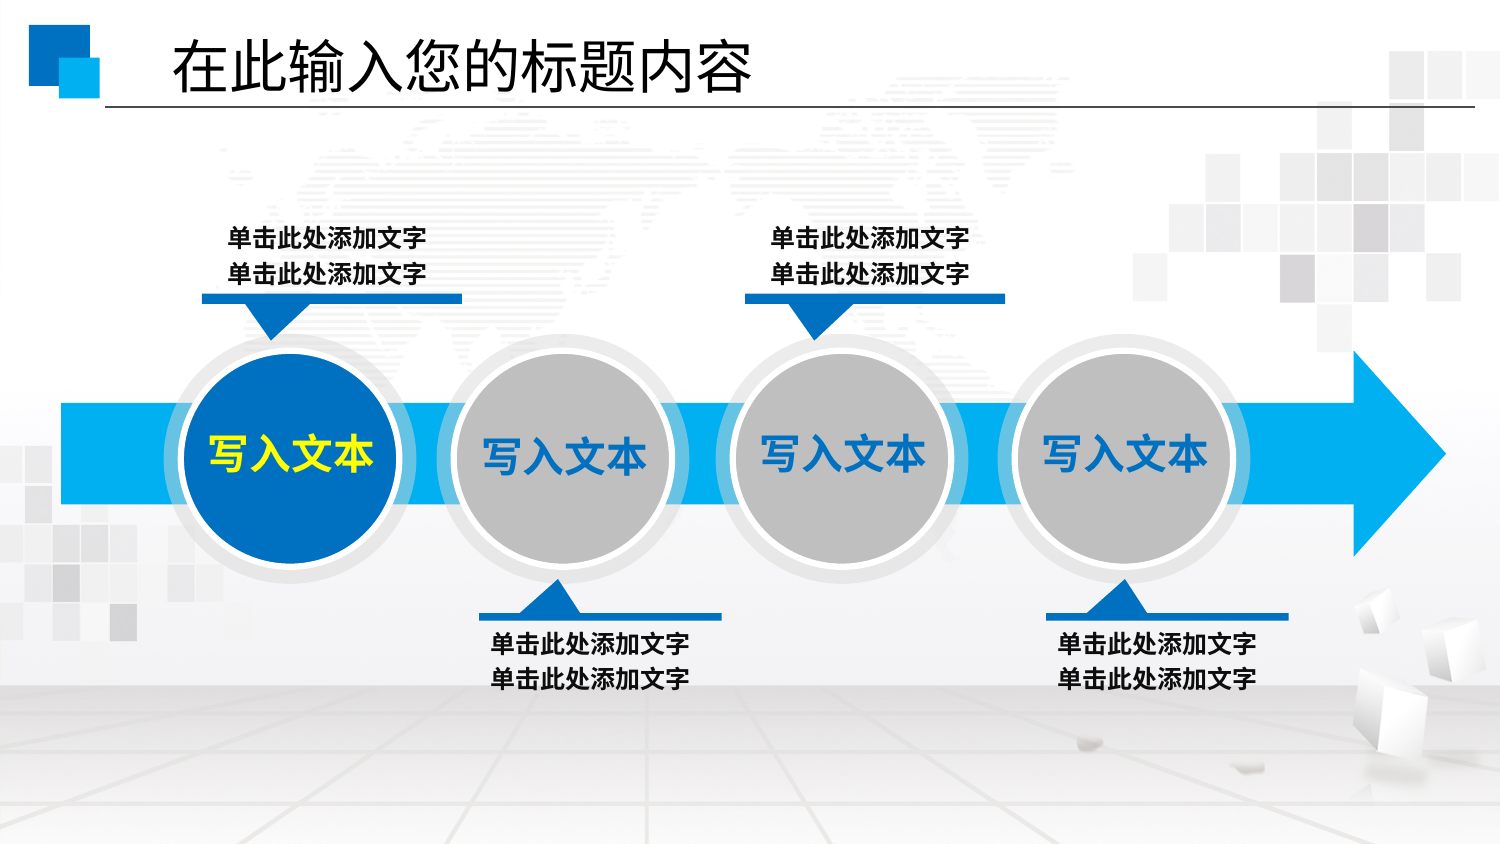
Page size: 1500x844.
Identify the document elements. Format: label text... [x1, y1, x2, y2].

text_box 单击此处添加文字 单击此处添加文字 [756, 209, 999, 297]
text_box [151, 333, 432, 585]
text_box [703, 333, 984, 585]
text_box [199, 291, 464, 332]
text_box [61, 402, 146, 505]
text_box 单击此处添加文字 单击此处添加文字 [475, 614, 718, 702]
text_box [432, 333, 702, 585]
text_box 在此输入您的标题内容 [156, 22, 793, 108]
text_box [1044, 591, 1291, 623]
text_box [477, 591, 724, 623]
text_box [1270, 350, 1447, 557]
text_box 单击此处添加文字 单击此处添加文字 [212, 209, 455, 297]
picture [0, 0, 1500, 844]
text_box [743, 291, 1008, 332]
text_box 单击此处添加文字 单击此处添加文字 [1042, 614, 1285, 702]
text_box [985, 333, 1266, 585]
